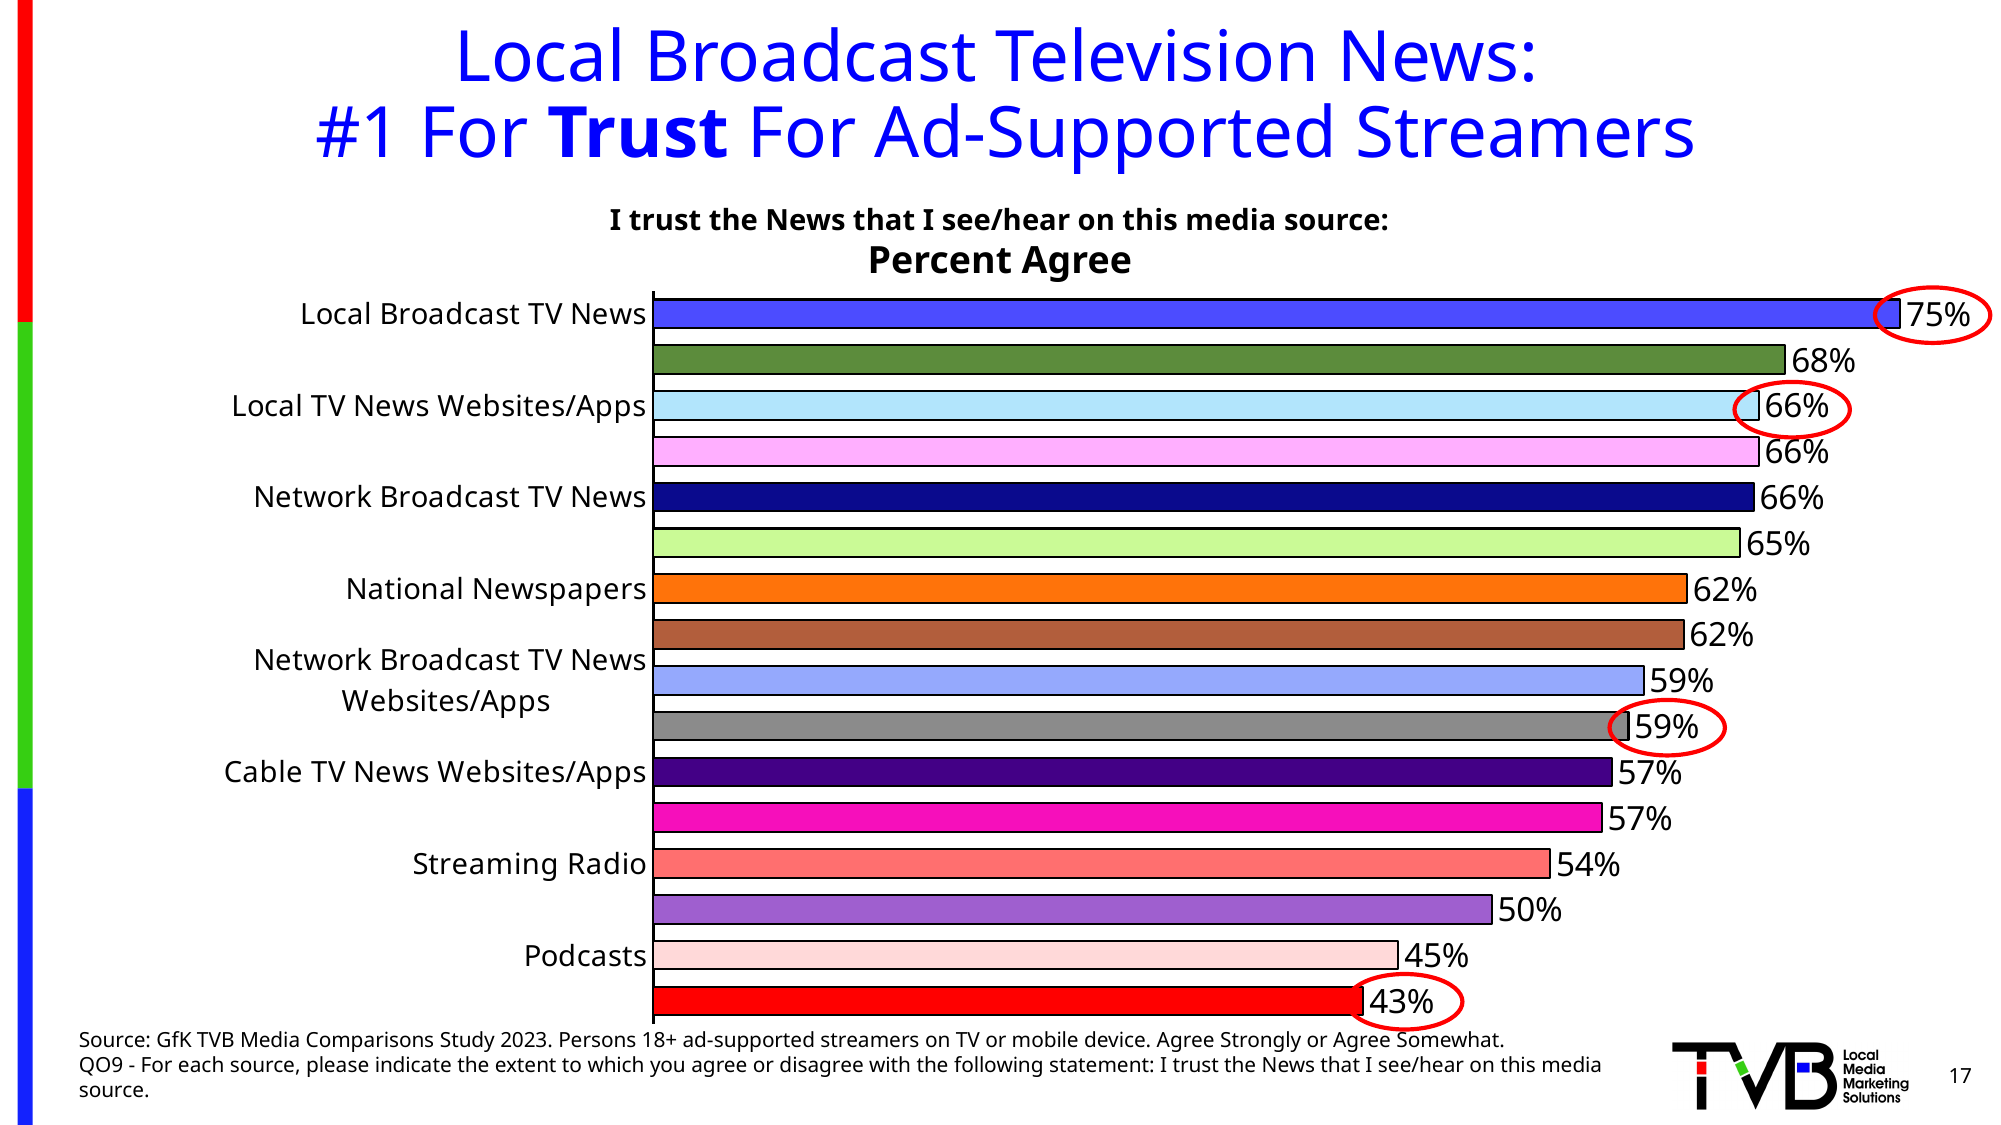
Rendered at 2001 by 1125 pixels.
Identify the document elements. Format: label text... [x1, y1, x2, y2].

slide_number 17 [1824, 1046, 1988, 1107]
title Local Broadcast Television News: #1 For Trust For Ad-Supported Streamers [37, 12, 1975, 183]
picture [1672, 1042, 1909, 1110]
chart [49, 274, 1988, 1026]
list Source: GfK TVB Media Comparisons Study 2023. Persons 18+ ad-supported streamers on TV or mobile device. Agree Strongly or Agree Somewhat. QO9 - For each source, please indicate the extent to which you agree or disagree with the following statement: I trust the News that I see/hear on this media source. [63, 1043, 1642, 1110]
text_box I trust the News that I see/hear on this media source: Percent Agree [281, 193, 1719, 271]
